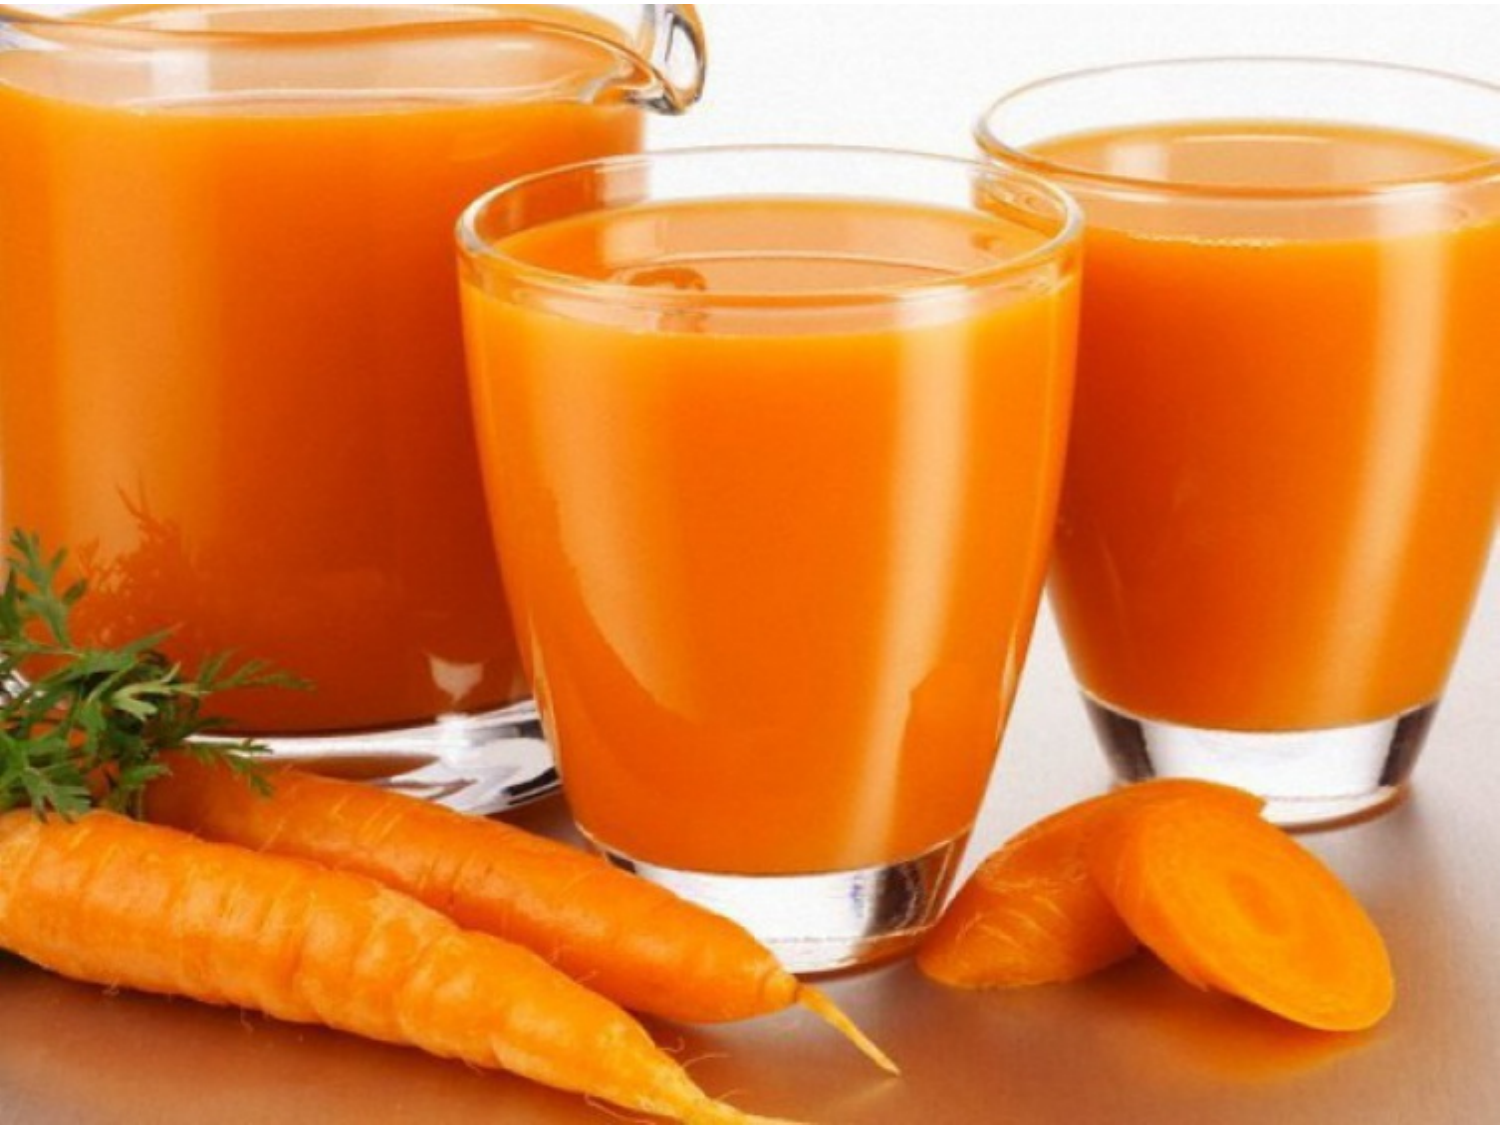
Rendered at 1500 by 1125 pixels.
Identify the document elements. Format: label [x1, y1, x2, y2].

list [0, 4, 1500, 1125]
